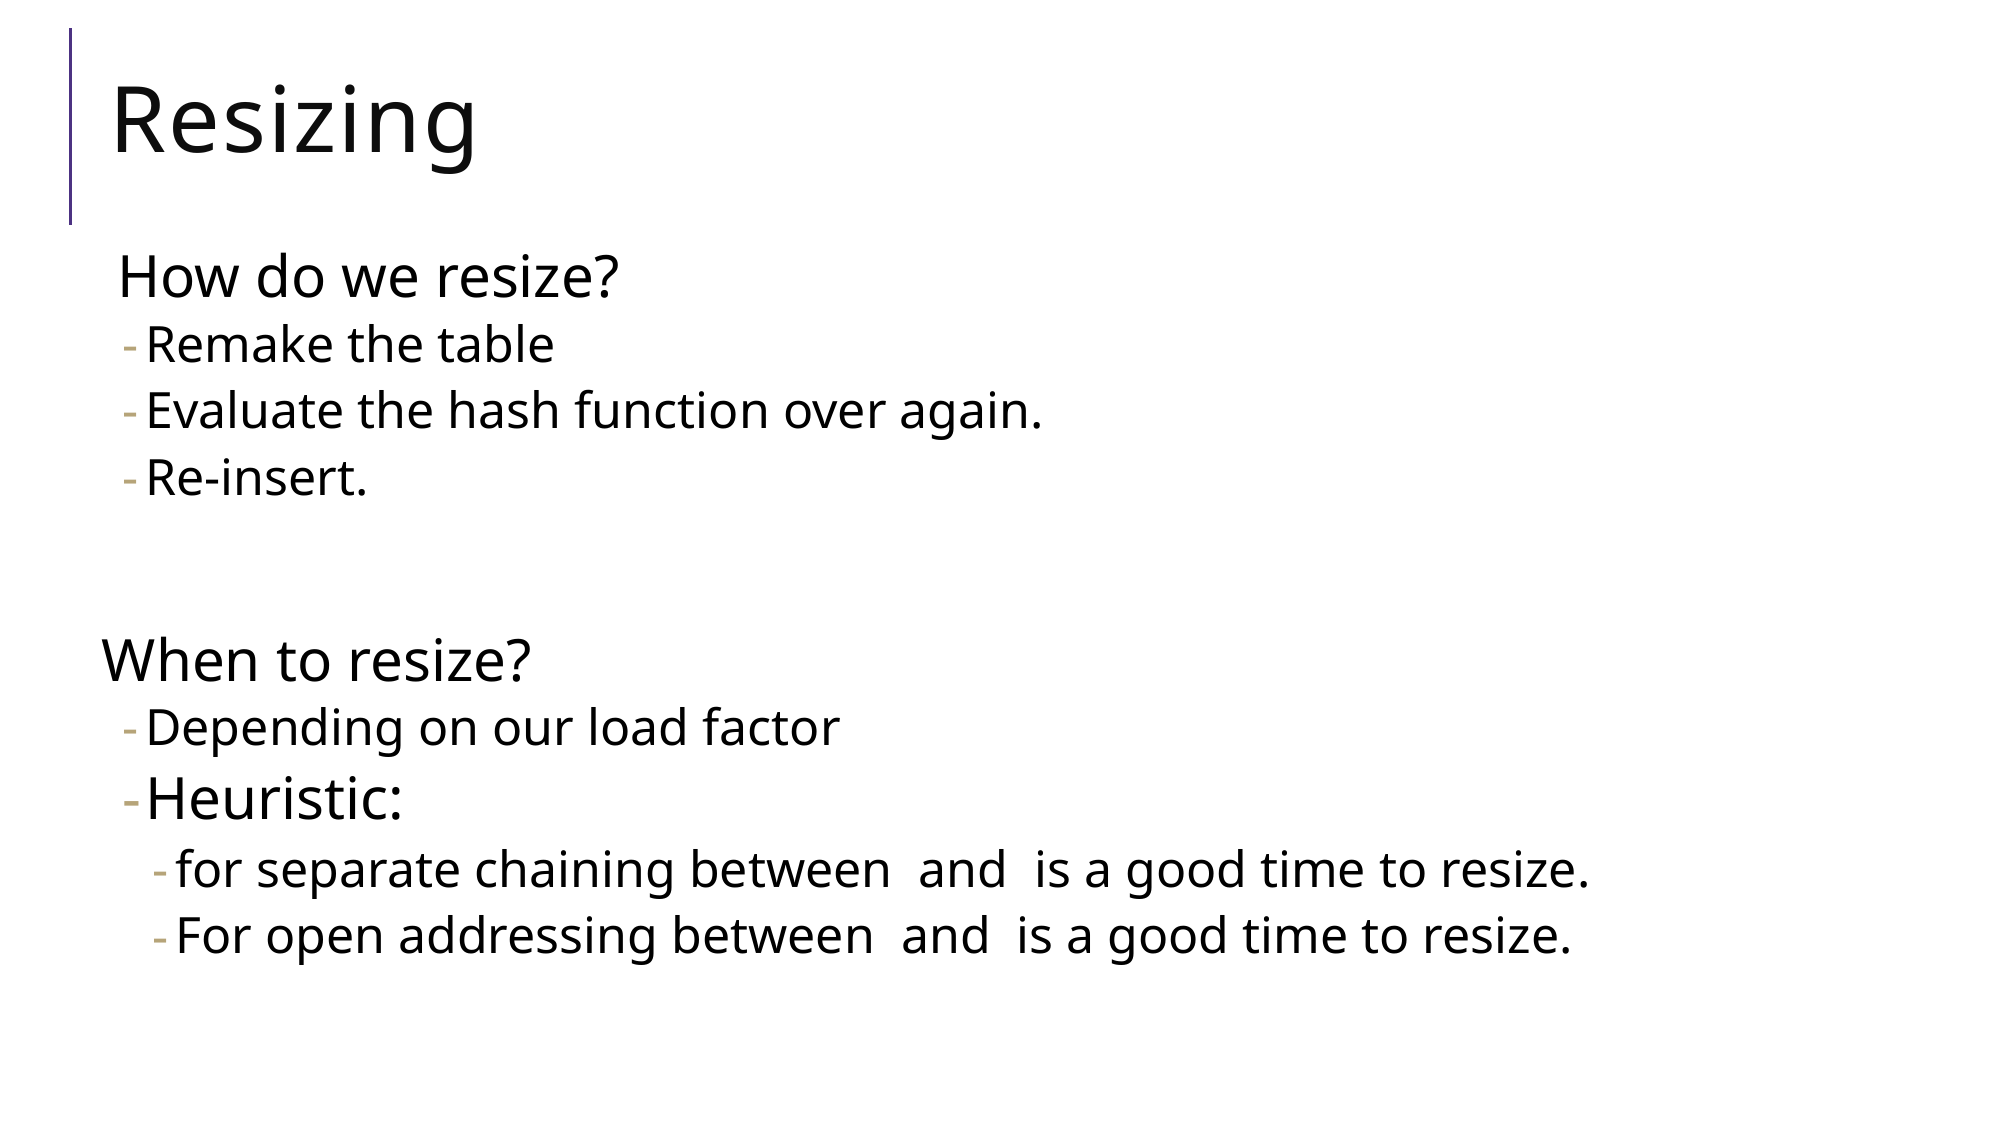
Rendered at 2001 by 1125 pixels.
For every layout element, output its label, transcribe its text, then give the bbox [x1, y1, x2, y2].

title Resizing [94, 43, 1930, 210]
